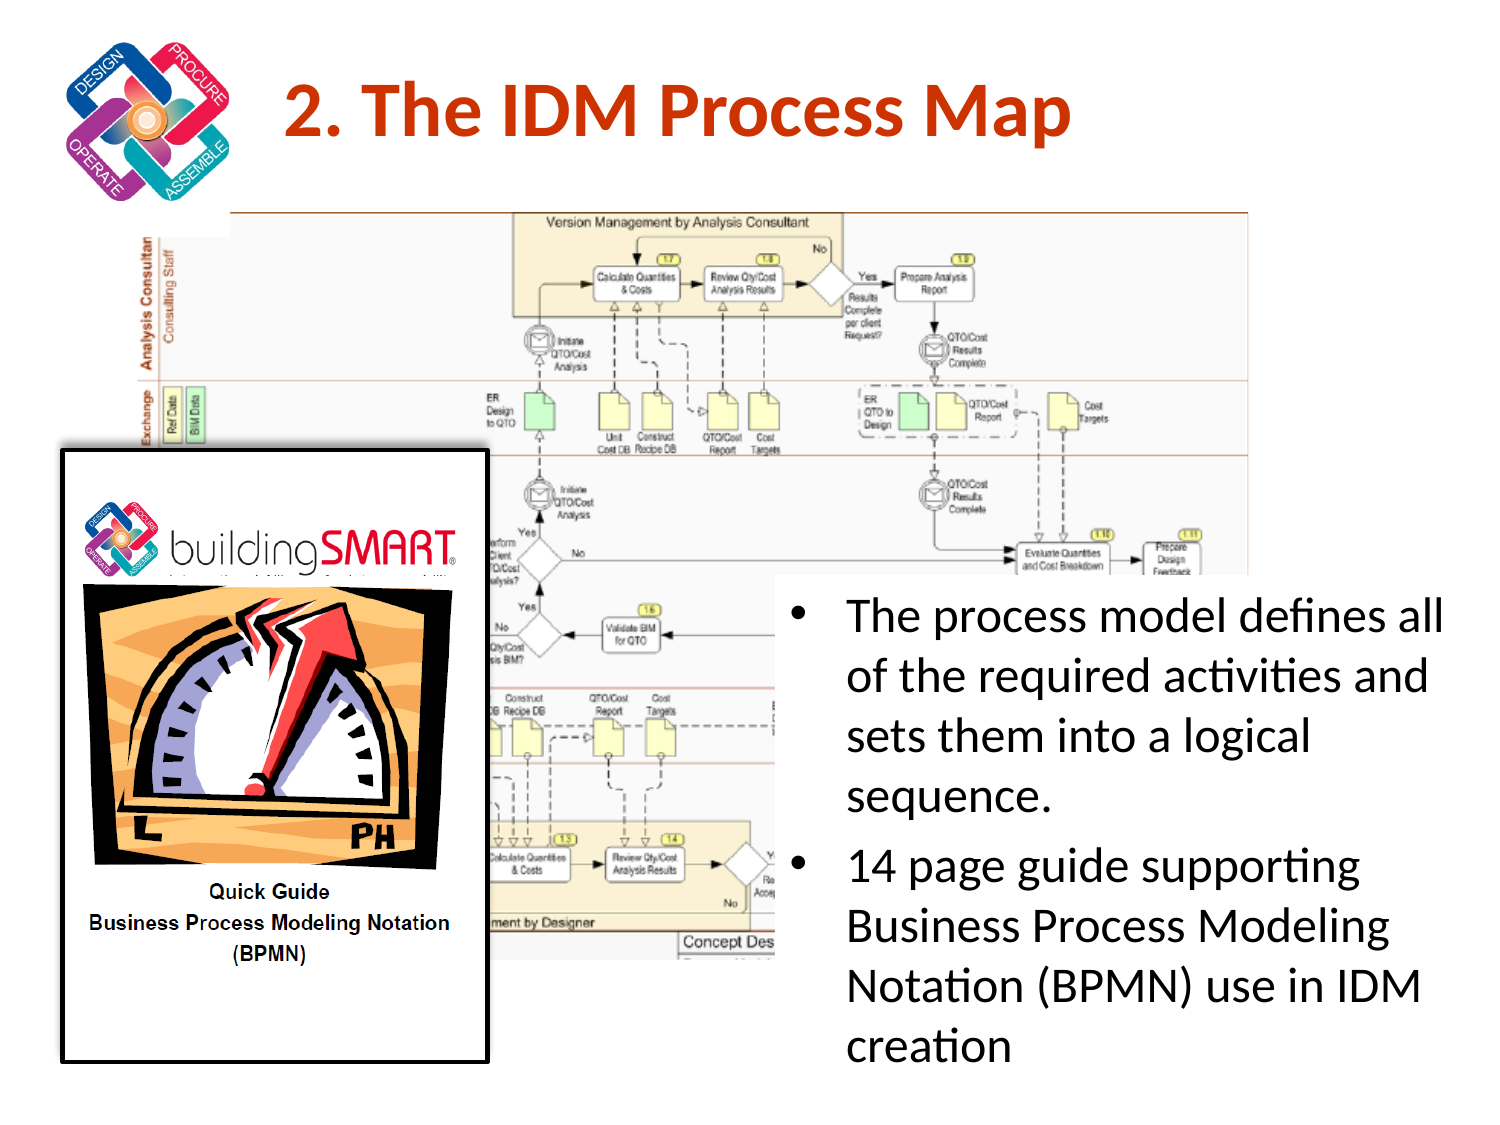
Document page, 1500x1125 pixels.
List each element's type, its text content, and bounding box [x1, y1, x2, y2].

text_box 2. The IDM Process Map [235, 50, 1263, 238]
picture [137, 212, 1249, 963]
text_box The process model defines all of the required activities and sets them into a logical sequence. 14 page guide supporting Business Process Modeling Notation (BPMN) use in IDM creation [774, 575, 1463, 1125]
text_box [62, 449, 488, 1063]
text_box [62, 24, 231, 238]
